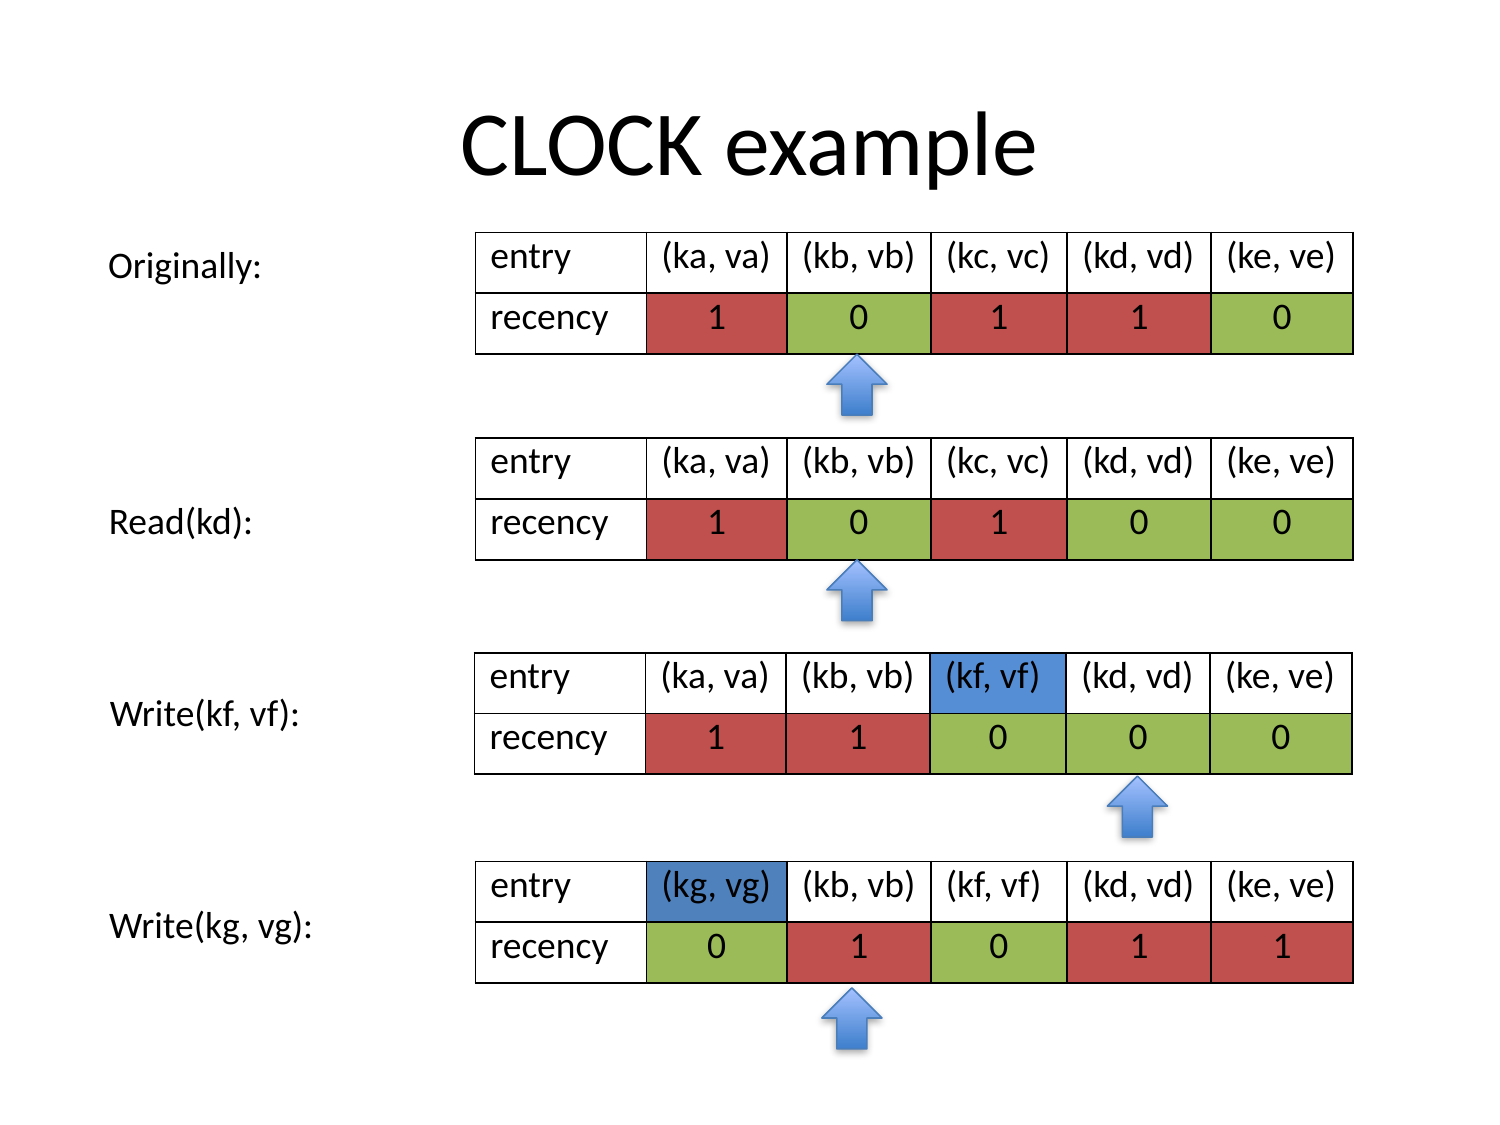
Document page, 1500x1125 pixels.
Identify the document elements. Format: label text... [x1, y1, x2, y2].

table_header (ke, ve) [1212, 862, 1352, 921]
table_header (kb, vb) [788, 233, 930, 292]
table_cell 0 [932, 923, 1066, 982]
table_header (kd, vd) [1067, 654, 1209, 713]
table_cell 0 [931, 714, 1065, 773]
table_cell 1 [1068, 923, 1210, 982]
table_cell 1 [647, 500, 786, 559]
table_header (kd, vd) [1068, 233, 1210, 292]
text_box Write(kf, vf): [95, 681, 316, 742]
table_cell 0 [647, 923, 786, 982]
table_cell 1 [932, 294, 1066, 353]
table_header (kb, vb) [788, 439, 930, 498]
table_cell 0 [1068, 500, 1210, 559]
table_header (kb, vb) [788, 862, 930, 921]
table_cell 0 [788, 500, 930, 559]
table_header entry [476, 233, 646, 292]
table_cell 1 [647, 294, 786, 353]
text_box Write(kg, vg): [94, 894, 329, 954]
table_header entry [476, 862, 646, 921]
text_box [821, 987, 883, 1050]
table_header entry [476, 439, 646, 498]
table_cell 1 [788, 923, 930, 982]
table_header entry [475, 654, 645, 713]
table_cell 1 [1068, 294, 1210, 353]
table_header (kb, vb) [787, 654, 929, 713]
table_cell 0 [1212, 294, 1352, 353]
table_cell 0 [1212, 500, 1352, 559]
table_header (ke, ve) [1211, 654, 1351, 713]
table_header (ka, va) [647, 233, 786, 292]
table_cell 1 [932, 500, 1066, 559]
table_cell recency [475, 714, 645, 773]
text_box Read(kd): [94, 489, 269, 550]
text_box Originally: [93, 233, 278, 294]
table_header (ka, va) [647, 439, 786, 498]
table_header (ke, ve) [1212, 439, 1352, 498]
text_box [826, 353, 888, 416]
table_cell recency [476, 294, 646, 353]
table_header (kd, vd) [1068, 862, 1210, 921]
table_header (kd, vd) [1068, 439, 1210, 498]
table_header (kg, vg) [647, 862, 786, 921]
title CLOCK example [75, 45, 1425, 233]
text_box [826, 559, 888, 622]
table_cell 0 [1211, 714, 1351, 773]
table_header (ke, ve) [1212, 233, 1352, 292]
table_header (ka, va) [646, 654, 785, 713]
table_cell 1 [787, 714, 929, 773]
table_cell 1 [646, 714, 785, 773]
text_box [1106, 775, 1169, 838]
table_cell recency [476, 500, 646, 559]
table_cell 0 [788, 294, 930, 353]
table_header (kc, vc) [932, 233, 1066, 292]
table_cell 0 [1067, 714, 1209, 773]
table_cell 1 [1212, 923, 1352, 982]
table_cell recency [476, 923, 646, 982]
table_header (kf, vf) [932, 862, 1066, 921]
table_header (kf, vf) [931, 654, 1065, 713]
table_header (kc, vc) [932, 439, 1066, 498]
